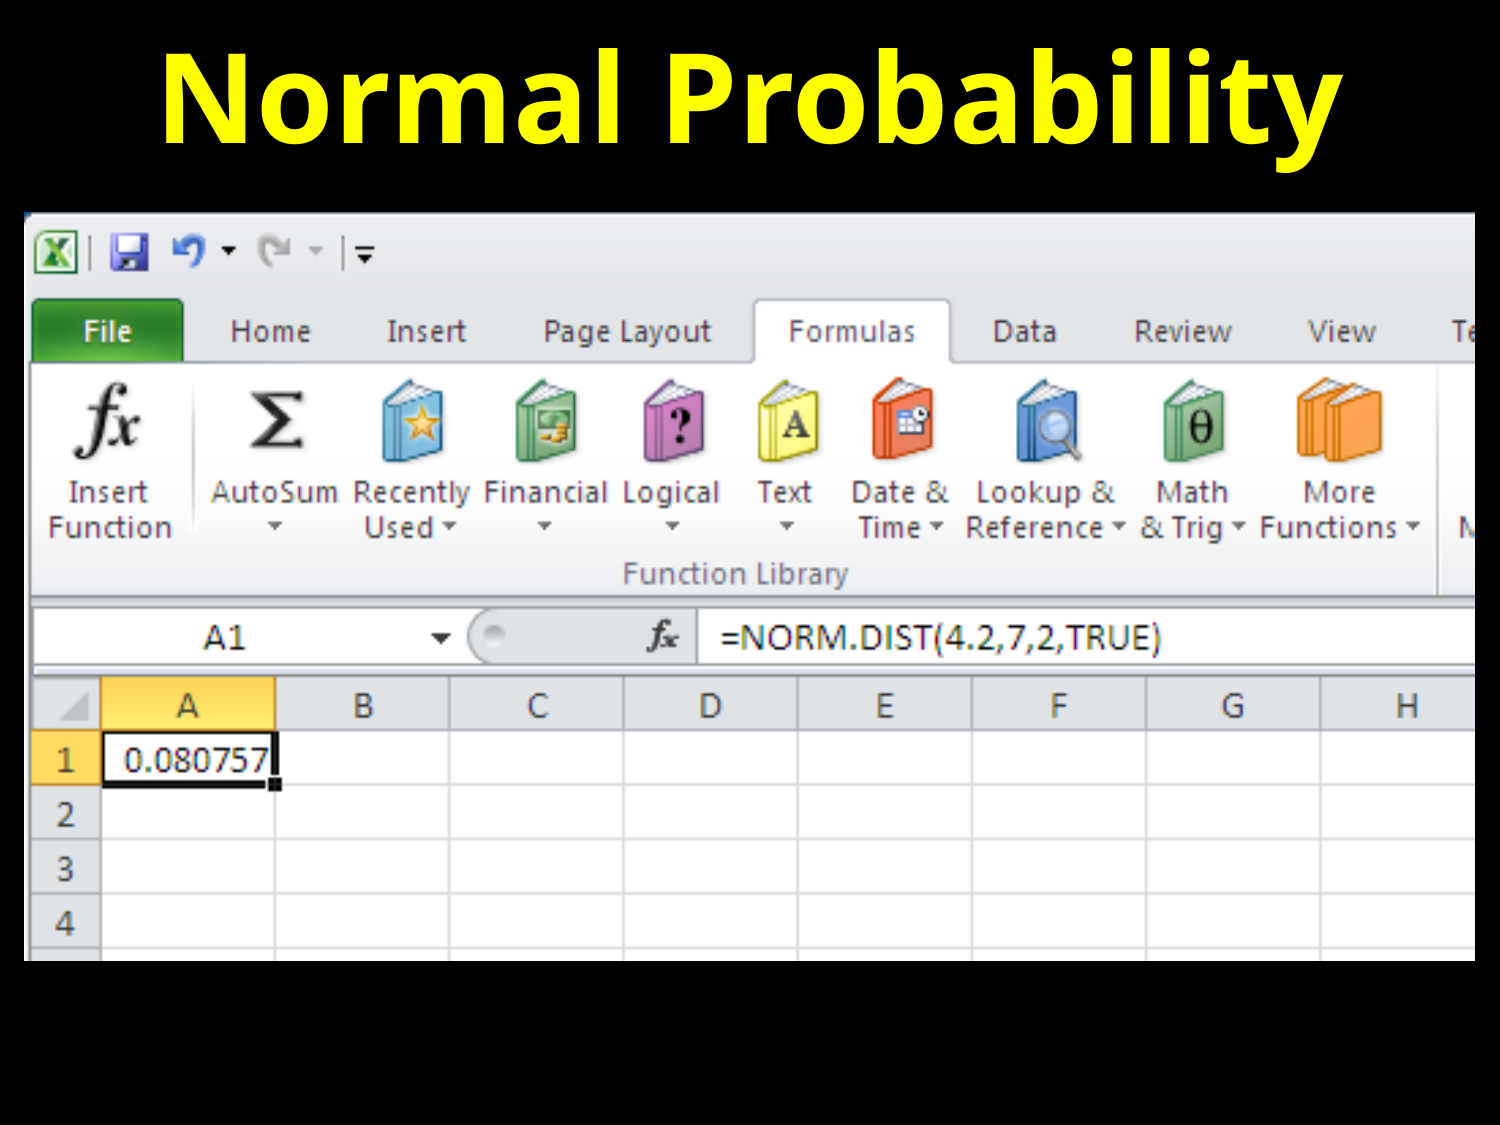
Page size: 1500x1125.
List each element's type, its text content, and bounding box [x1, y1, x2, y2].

picture [24, 212, 1476, 961]
title Normal Probability [0, 0, 1500, 188]
